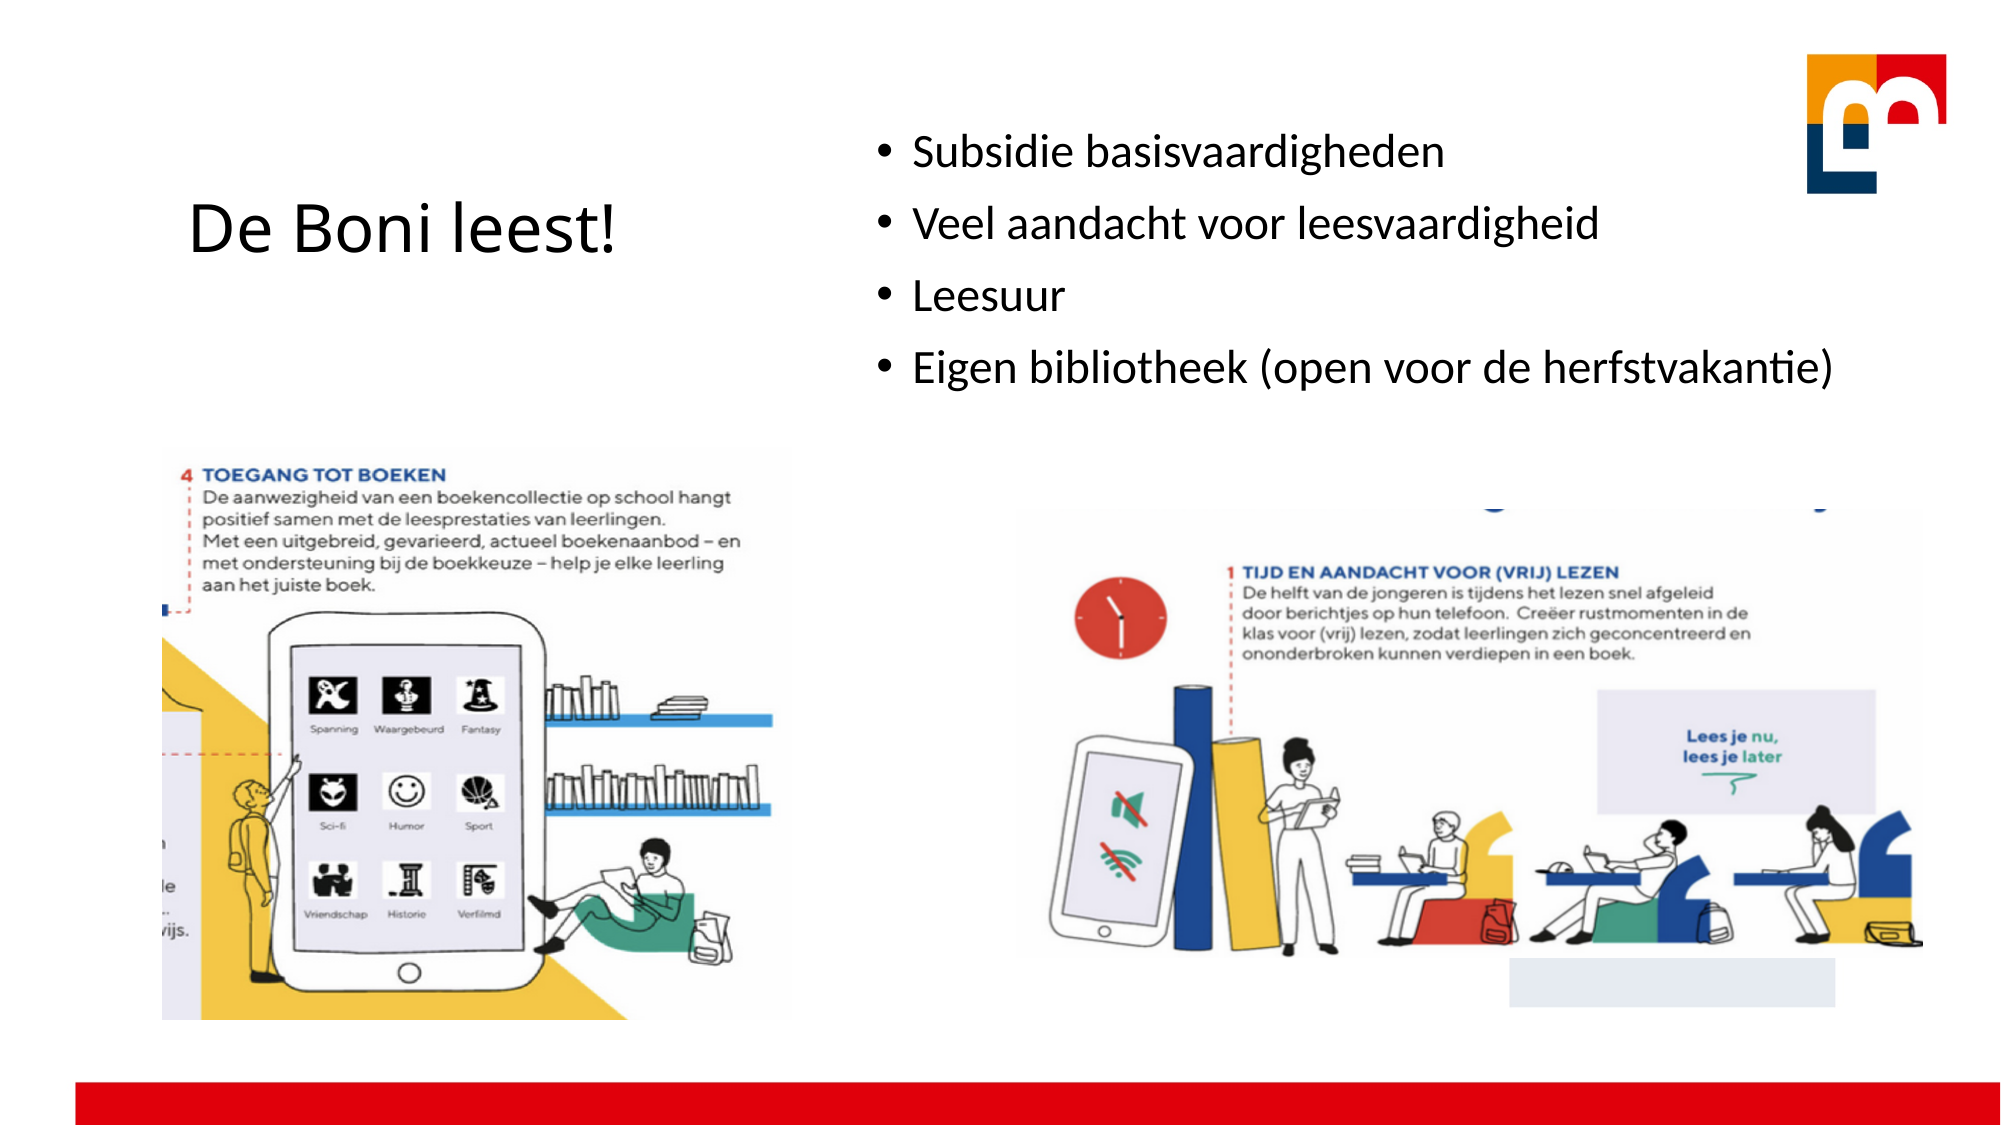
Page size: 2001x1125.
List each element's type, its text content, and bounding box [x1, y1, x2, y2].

picture [0, 0, 2001, 1125]
title De Boni leest! [172, 96, 773, 367]
list Subsidie basisvaardigheden Veel aandacht voor leesvaardigheid Leesuur Eigen bibliotheek (open voor de herfstvakantie) [861, 96, 1863, 424]
